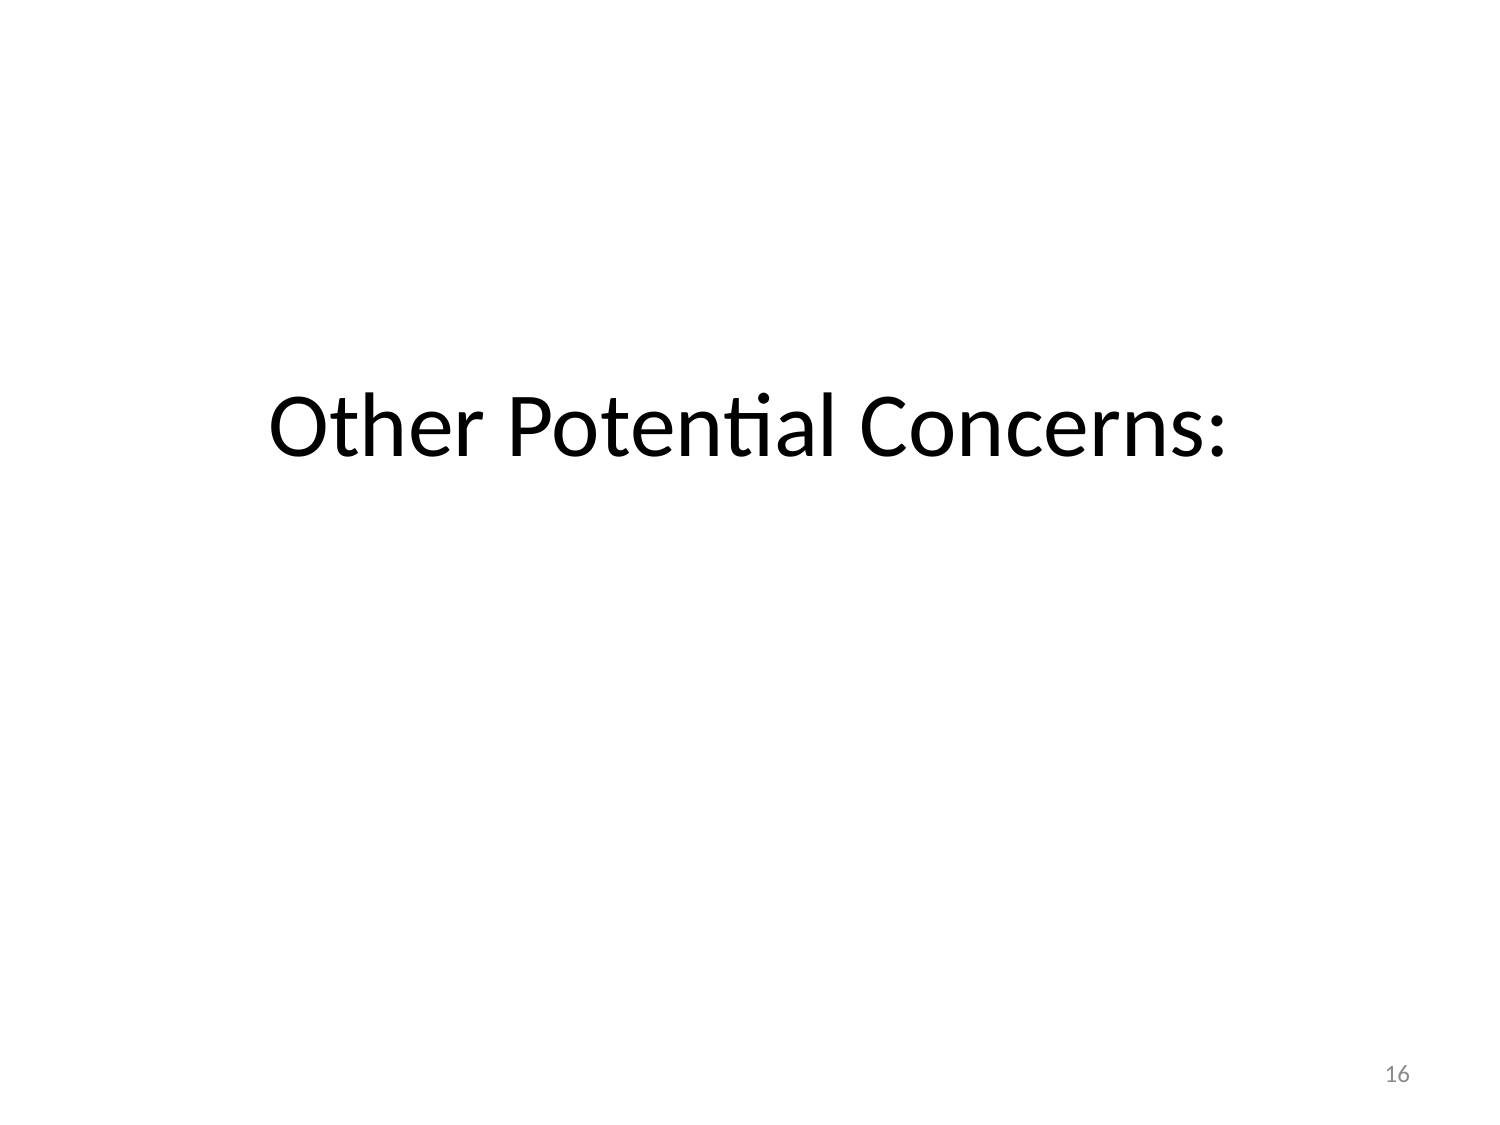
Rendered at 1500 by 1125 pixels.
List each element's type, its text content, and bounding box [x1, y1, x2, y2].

slide_number 16 [1074, 1042, 1425, 1103]
title Other Potential Concerns: [75, 325, 1425, 513]
